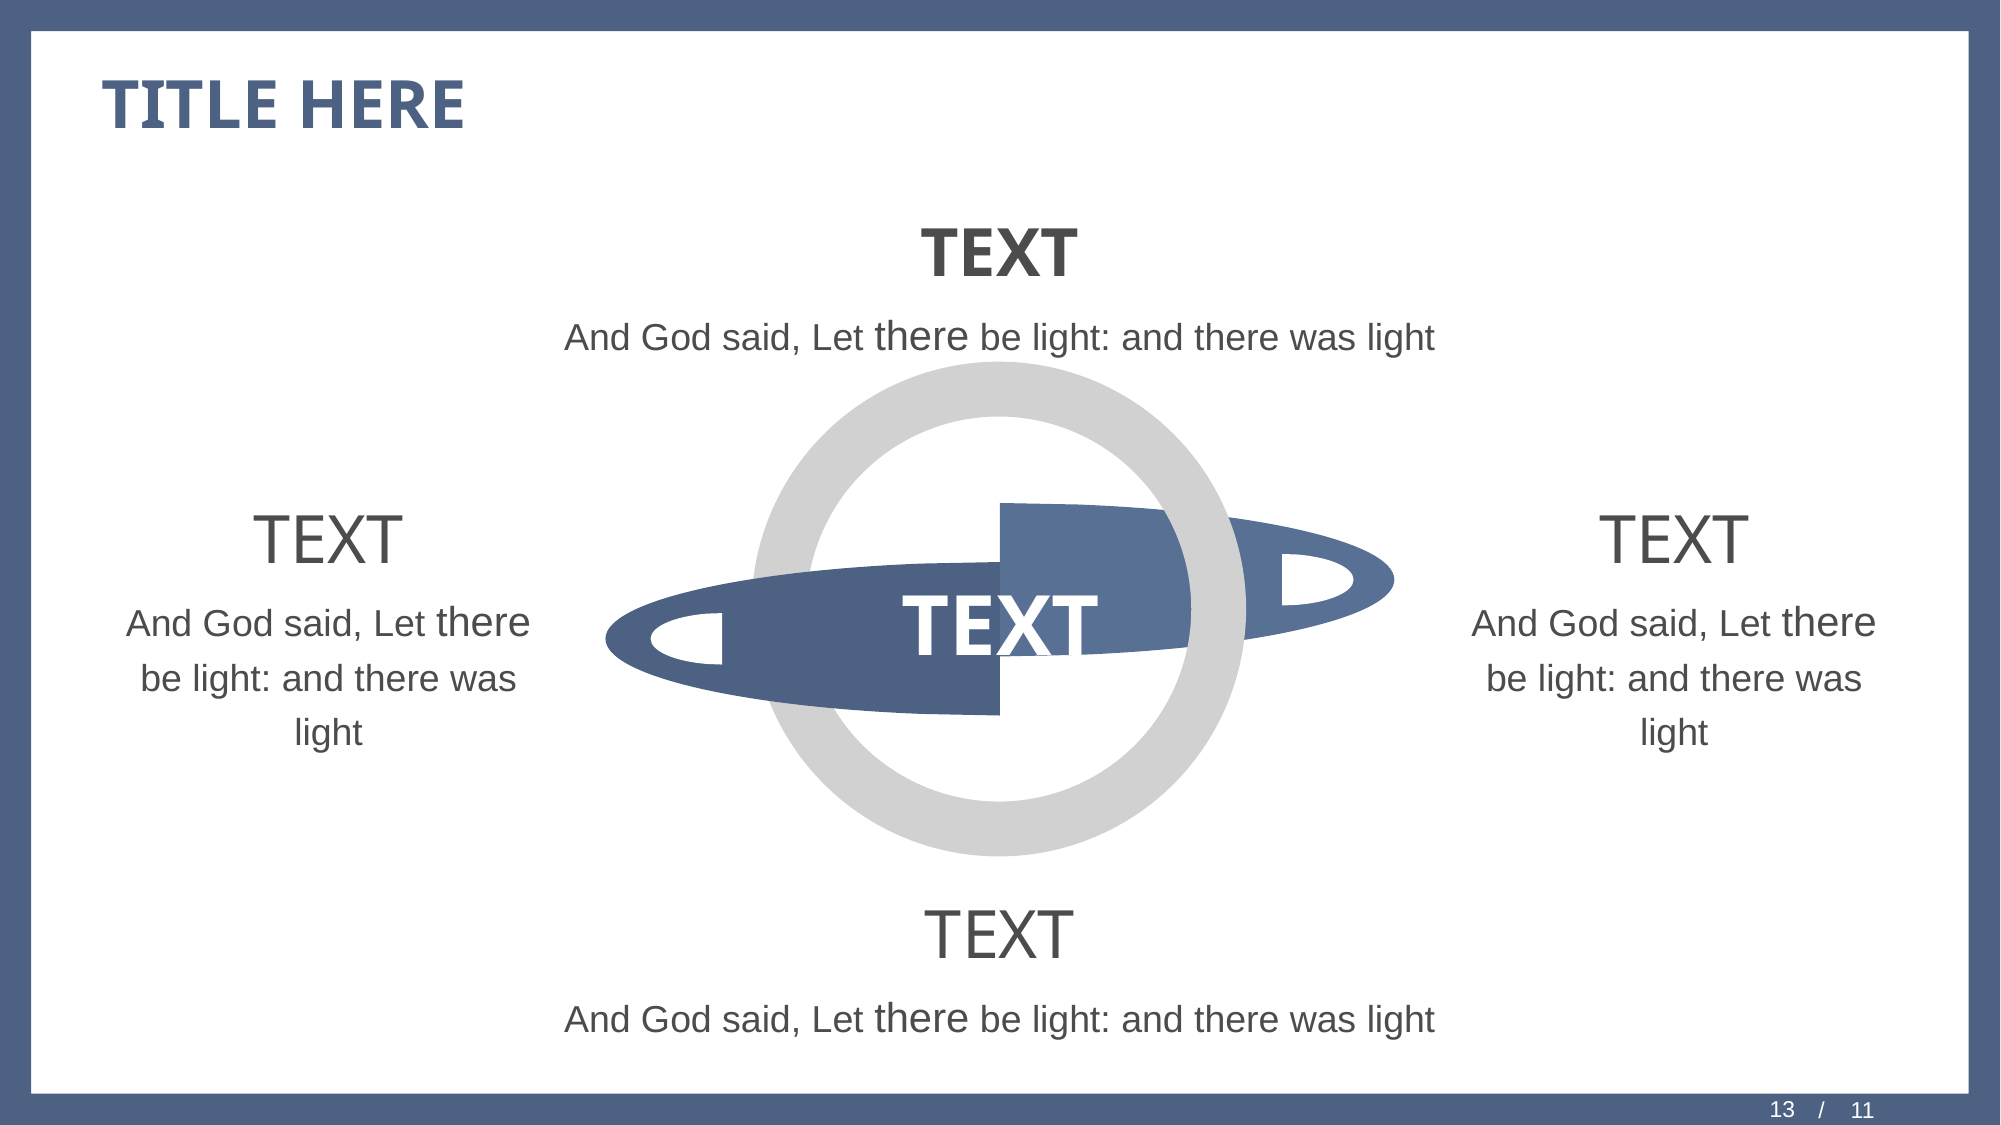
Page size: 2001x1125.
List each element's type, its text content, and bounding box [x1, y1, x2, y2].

text_box [1231, 515, 1397, 642]
text_box [1280, 551, 1356, 608]
text_box TEXT And God said, Let there be light: and there was light [86, 473, 571, 761]
text_box [997, 500, 1189, 656]
text_box [603, 563, 1002, 718]
text_box TEXT And God said, Let there be light: and there was light [1432, 473, 1917, 761]
footer / 11 [1803, 1095, 2000, 1123]
text_box [648, 611, 725, 667]
text_box TEXT And God said, Let there be light: and there was light [541, 186, 1459, 366]
text_box [751, 366, 1249, 859]
title TITLE HERE [86, 42, 1914, 161]
text_box TEXT And God said, Let there be light: and there was light [541, 868, 1459, 1048]
slide_number 13 [1422, 1098, 1810, 1125]
text_box TEXT [887, 544, 1116, 680]
